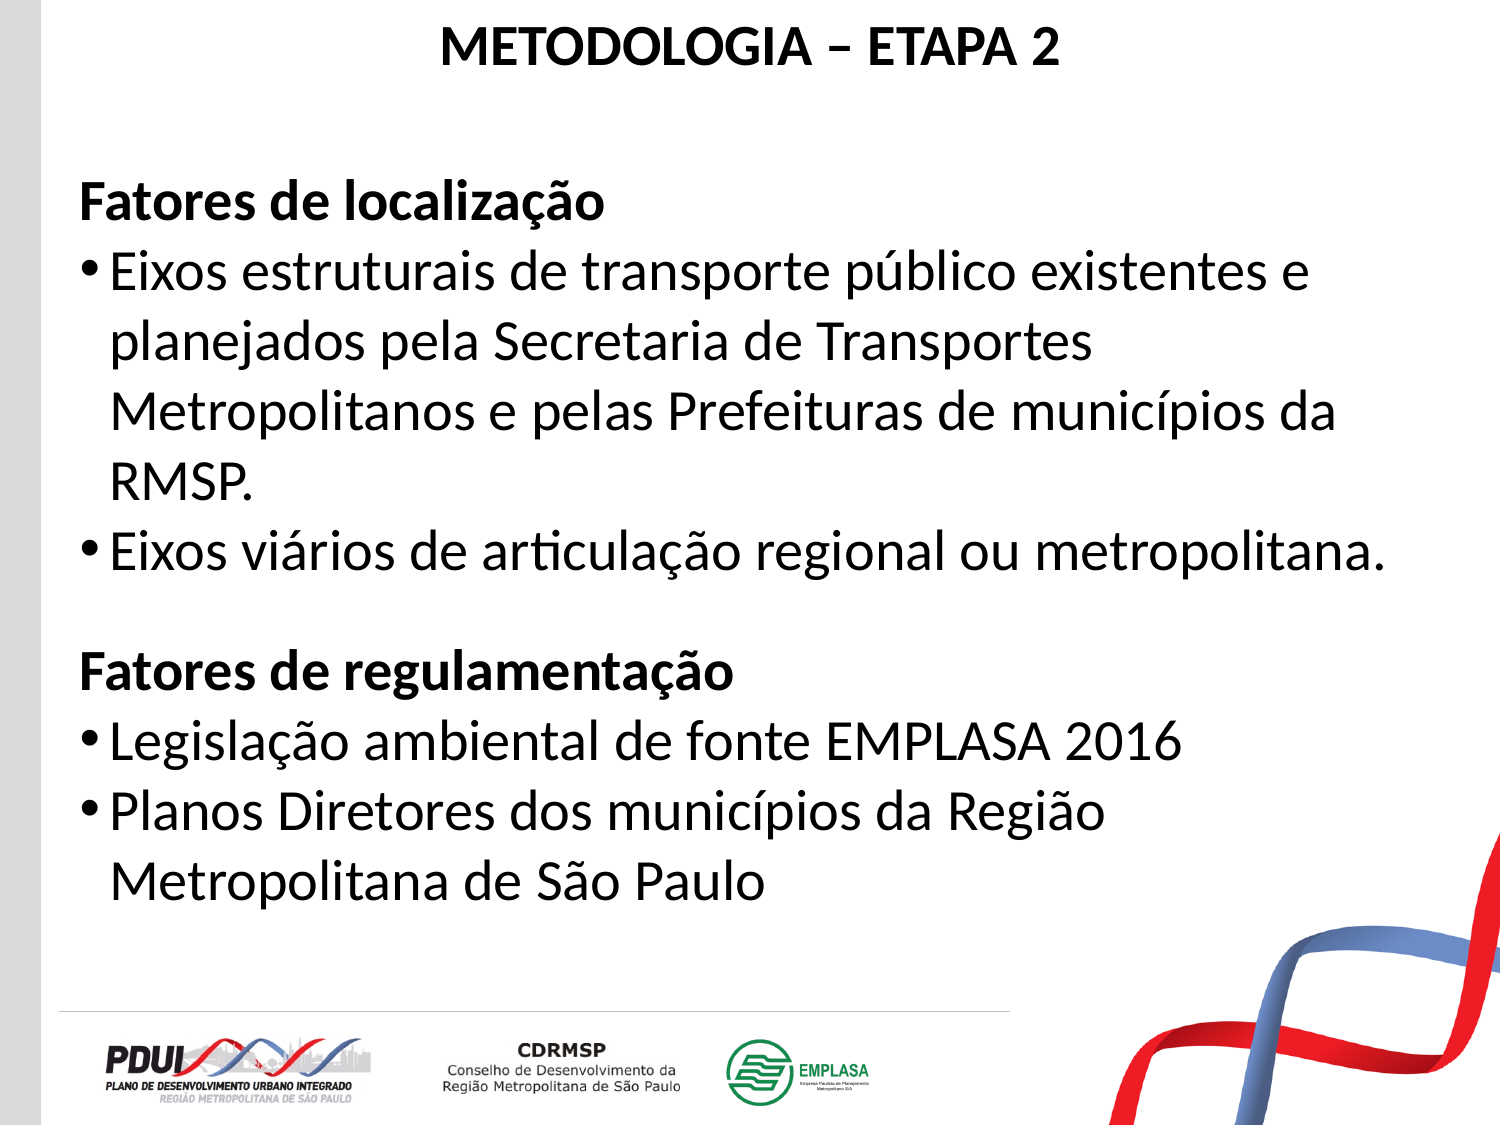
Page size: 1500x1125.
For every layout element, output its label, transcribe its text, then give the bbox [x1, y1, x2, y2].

text_box METODOLOGIA – ETAPA 2 Fatores de localização Eixos estruturais de transporte público existentes e planejados pela Secretaria de Transportes Metropolitanos e pelas Prefeituras de municípios da RMSP. Eixos viários de articulação regional ou metropolitana. Fatores de regulamentação Legislação ambiental de fonte EMPLASA 2016 Planos Diretores dos municípios da Região Metropolitana de São Paulo [64, 0, 1436, 920]
picture [726, 1036, 869, 1106]
picture [88, 1015, 384, 1125]
picture [1080, 833, 1500, 1125]
picture [442, 1043, 680, 1094]
